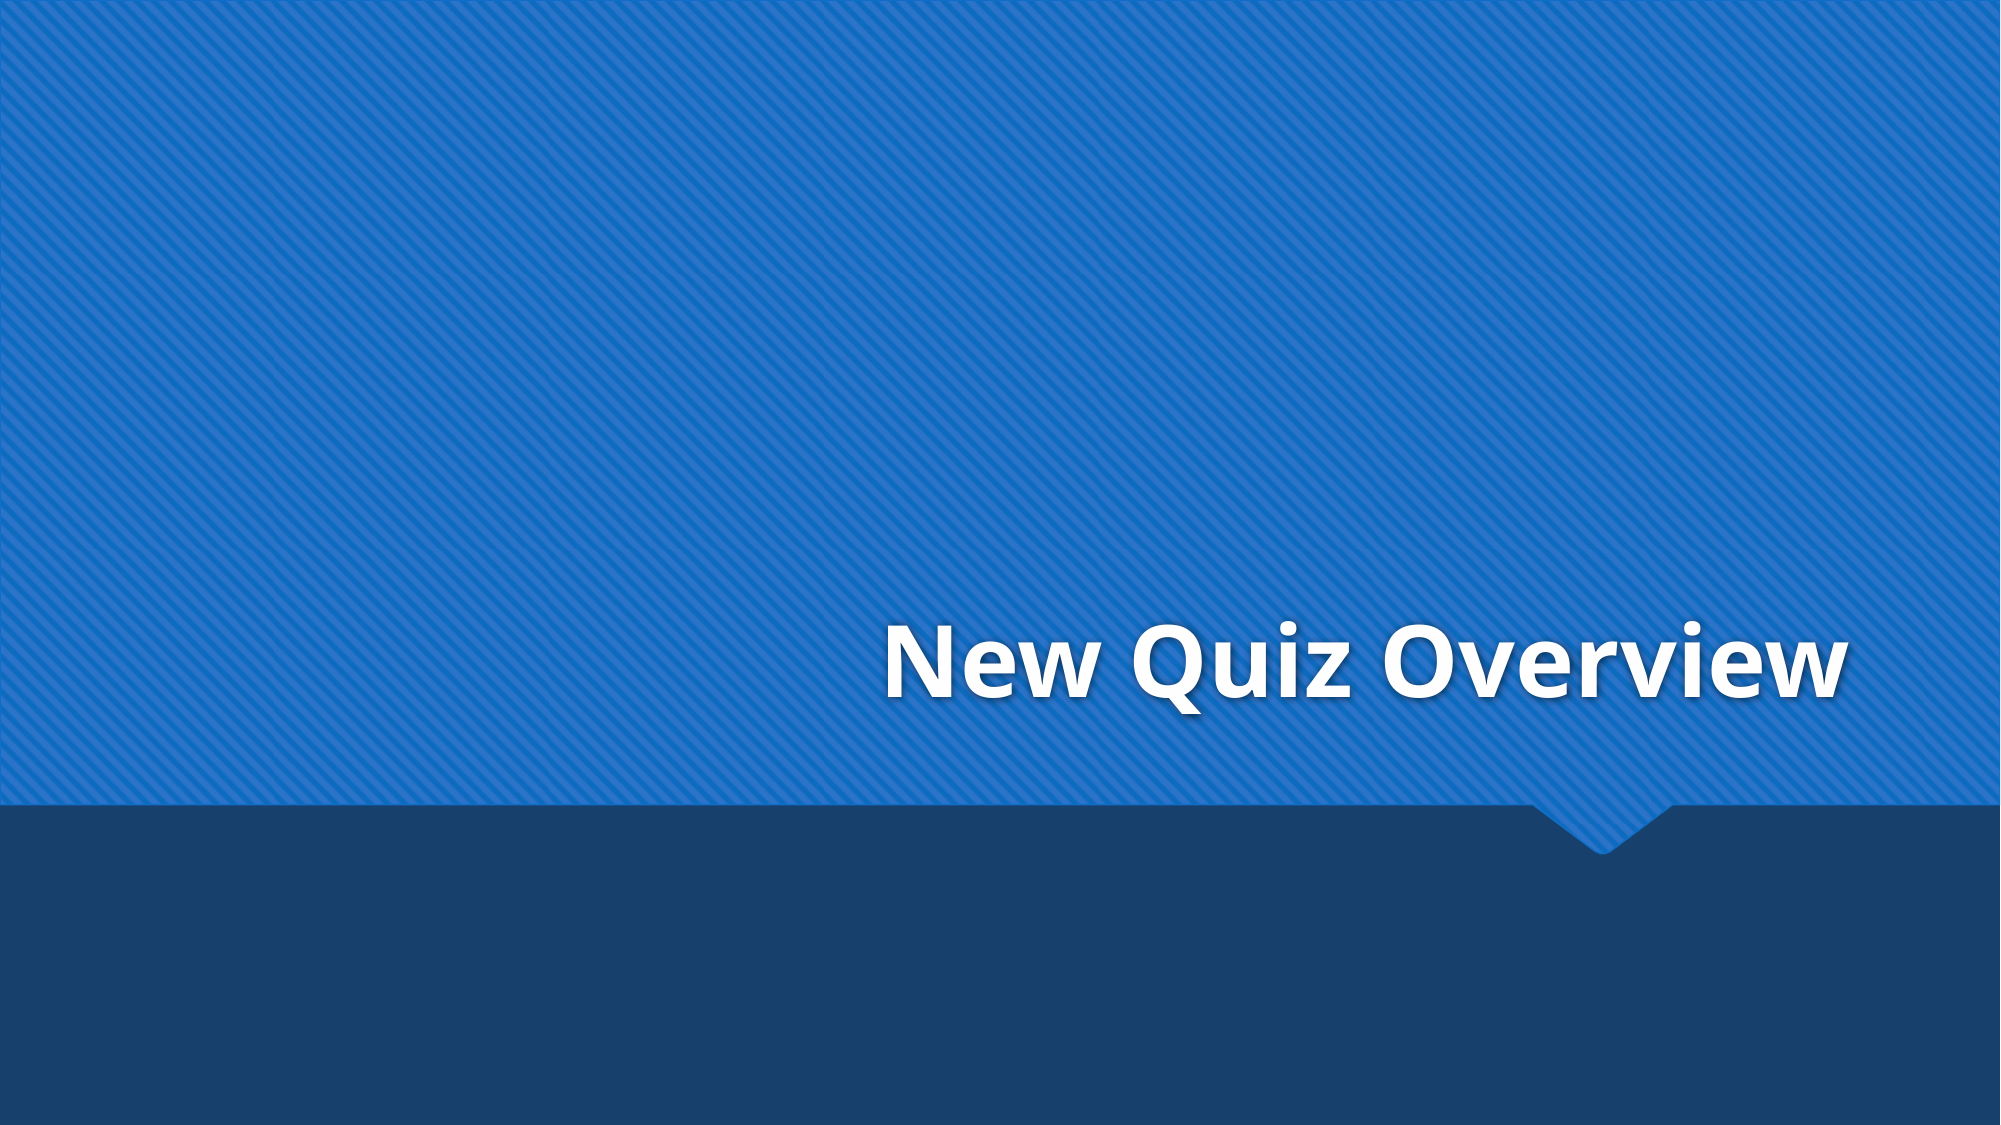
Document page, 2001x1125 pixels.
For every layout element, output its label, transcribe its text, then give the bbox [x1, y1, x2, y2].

title New Quiz Overview [132, 484, 1866, 726]
